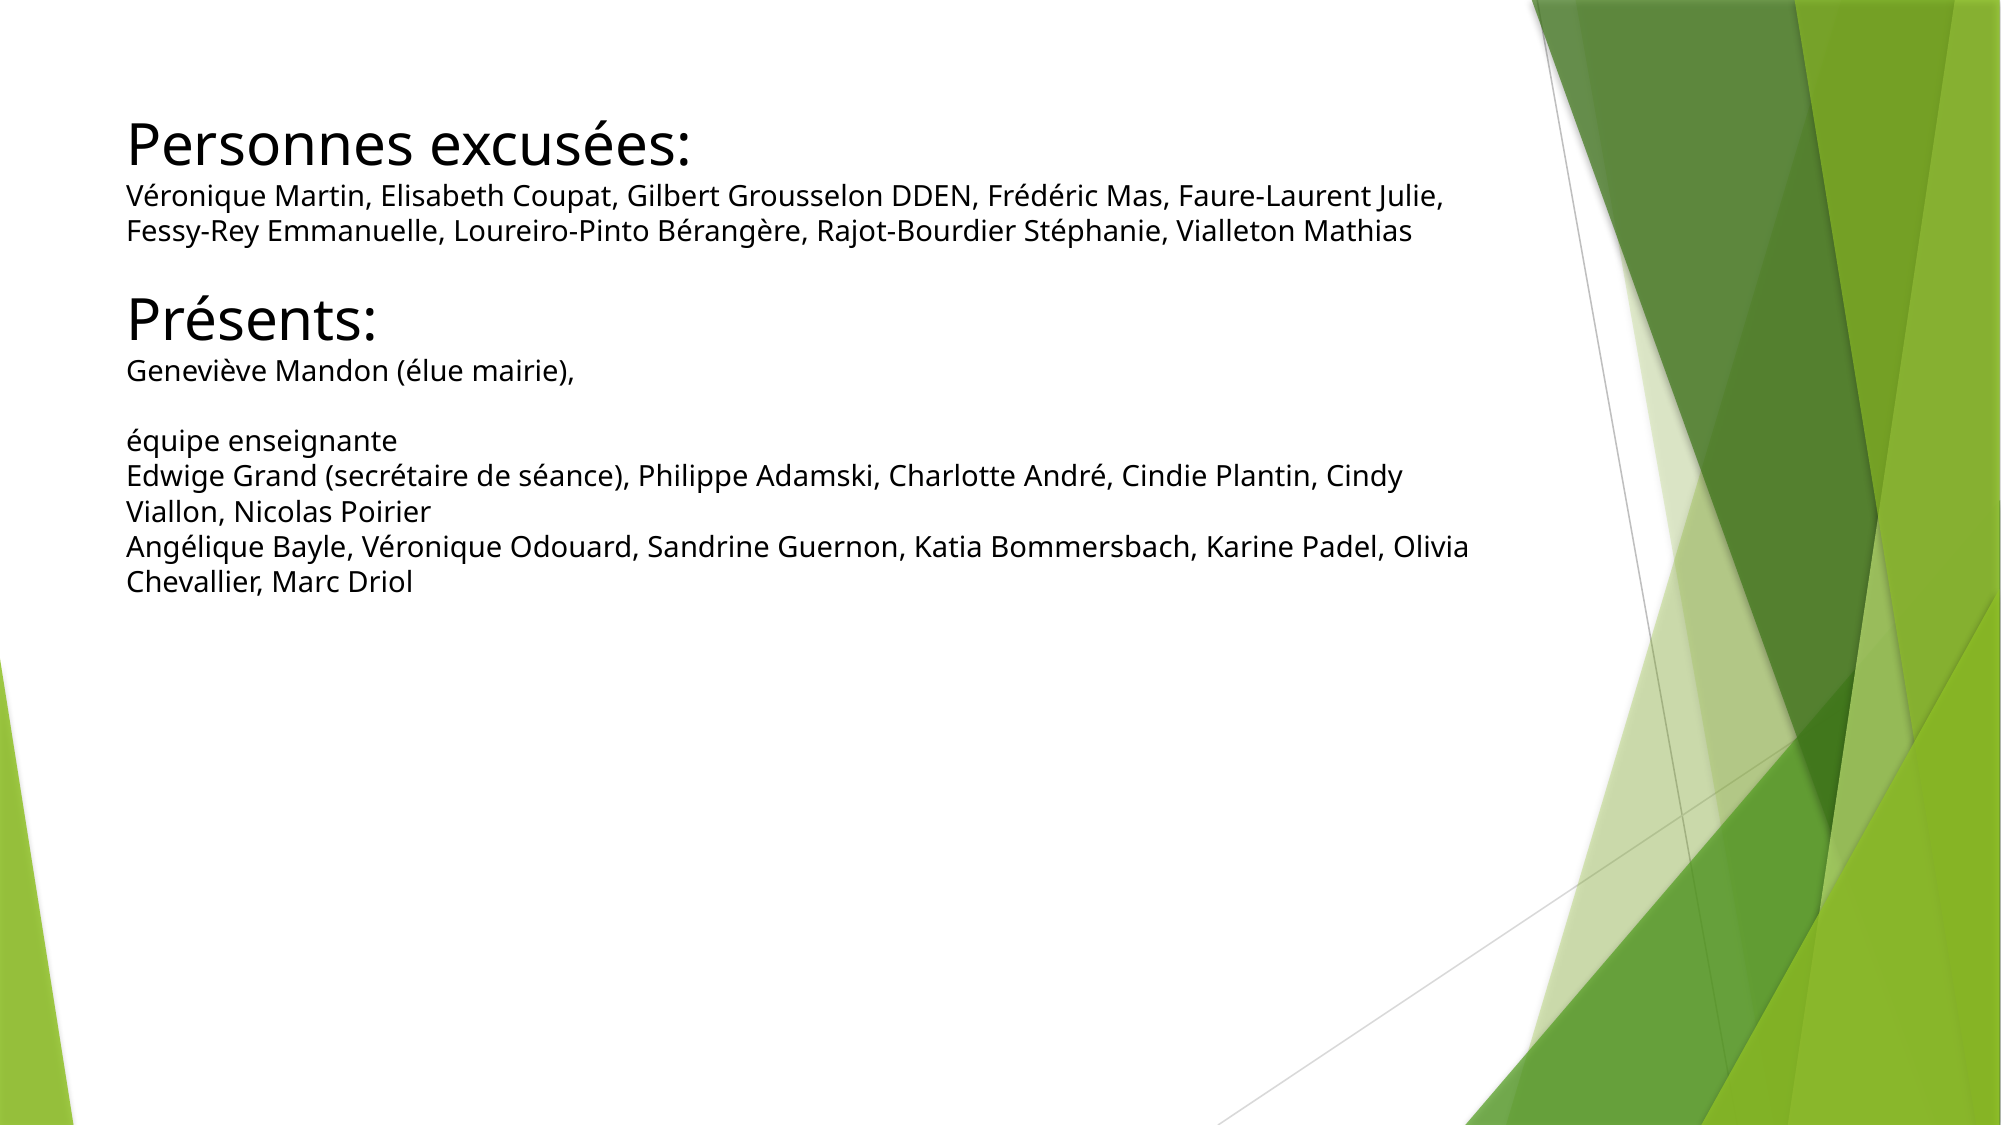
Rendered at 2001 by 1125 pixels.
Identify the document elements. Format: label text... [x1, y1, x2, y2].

title Personnes excusées: Véronique Martin, Elisabeth Coupat, Gilbert Grousselon DDEN, Frédéric Mas, Faure-Laurent Julie, Fessy-Rey Emmanuelle, Loureiro-Pinto Bérangère, Rajot-Bourdier Stéphanie, Vialleton Mathias Présents: Geneviève Mandon (élue mairie), équipe enseignante Edwige Grand (secrétaire de séance), Philippe Adamski, Charlotte André, Cindie Plantin, Cindy Viallon, Nicolas Poirier Angélique Bayle, Véronique Odouard, Sandrine Guernon, Katia Bommersbach, Karine Padel, Olivia Chevallier, Marc Driol [111, 99, 1522, 1086]
